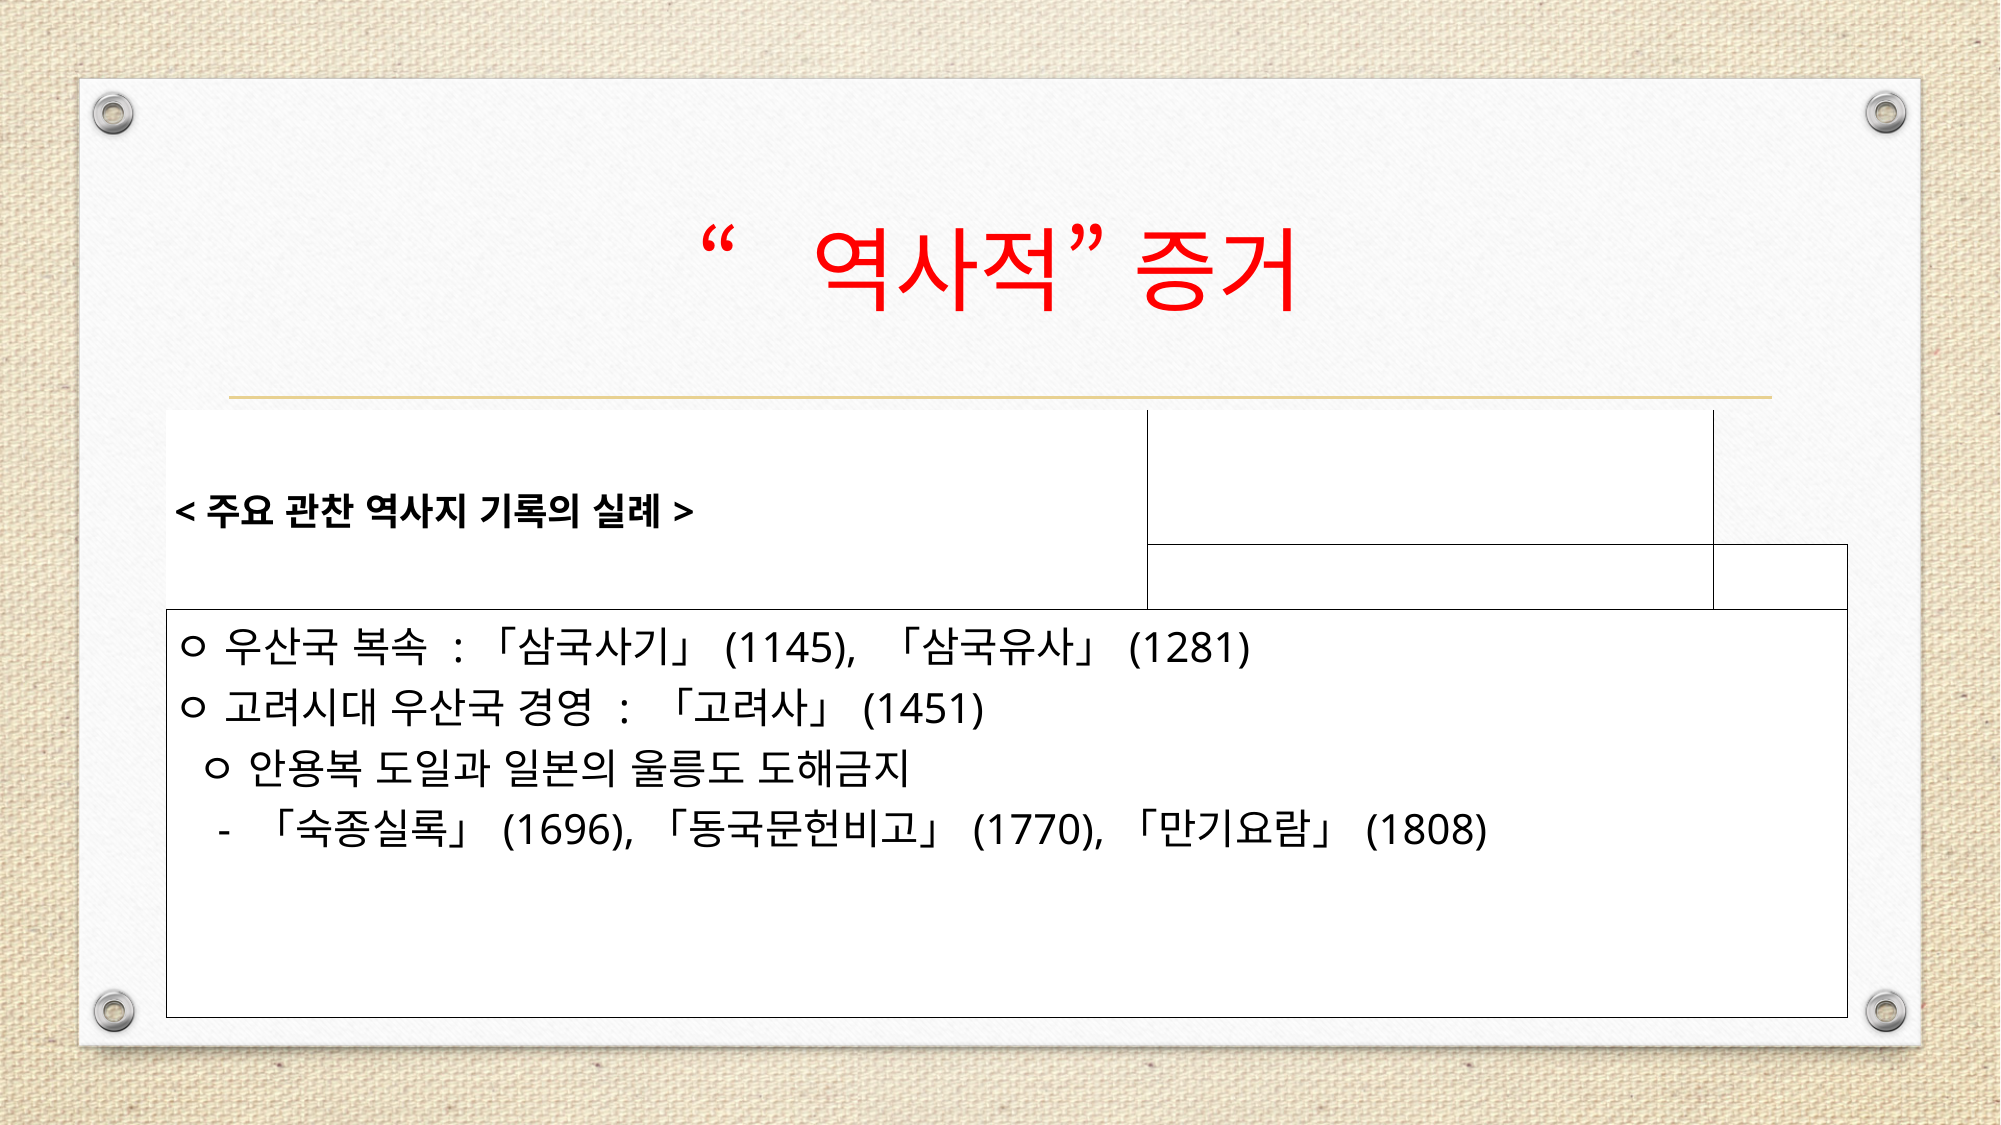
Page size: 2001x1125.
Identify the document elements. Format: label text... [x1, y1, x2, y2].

table_header [1148, 410, 1713, 544]
table_cell [1714, 545, 1847, 609]
table_cell ㅇ 우산국 복속 :「삼국사기」(1145), 「삼국유사」(1281) ㅇ 고려시대 우산국 경영 : 「고려사」(1451) ㅇ 안용복 도일과 일본의 울릉도 도해금지 - 「숙종실록」(1696),「동국문헌비고」(1770),「만기요람」(1808) [167, 610, 1847, 1017]
picture [0, 0, 2001, 1125]
table_header [1714, 410, 1847, 544]
table_cell [1148, 545, 1713, 609]
table_header <주요 관찬 역사지 기록의 실례> [166, 410, 1147, 609]
title “역사적” 증거 [212, 161, 1788, 375]
